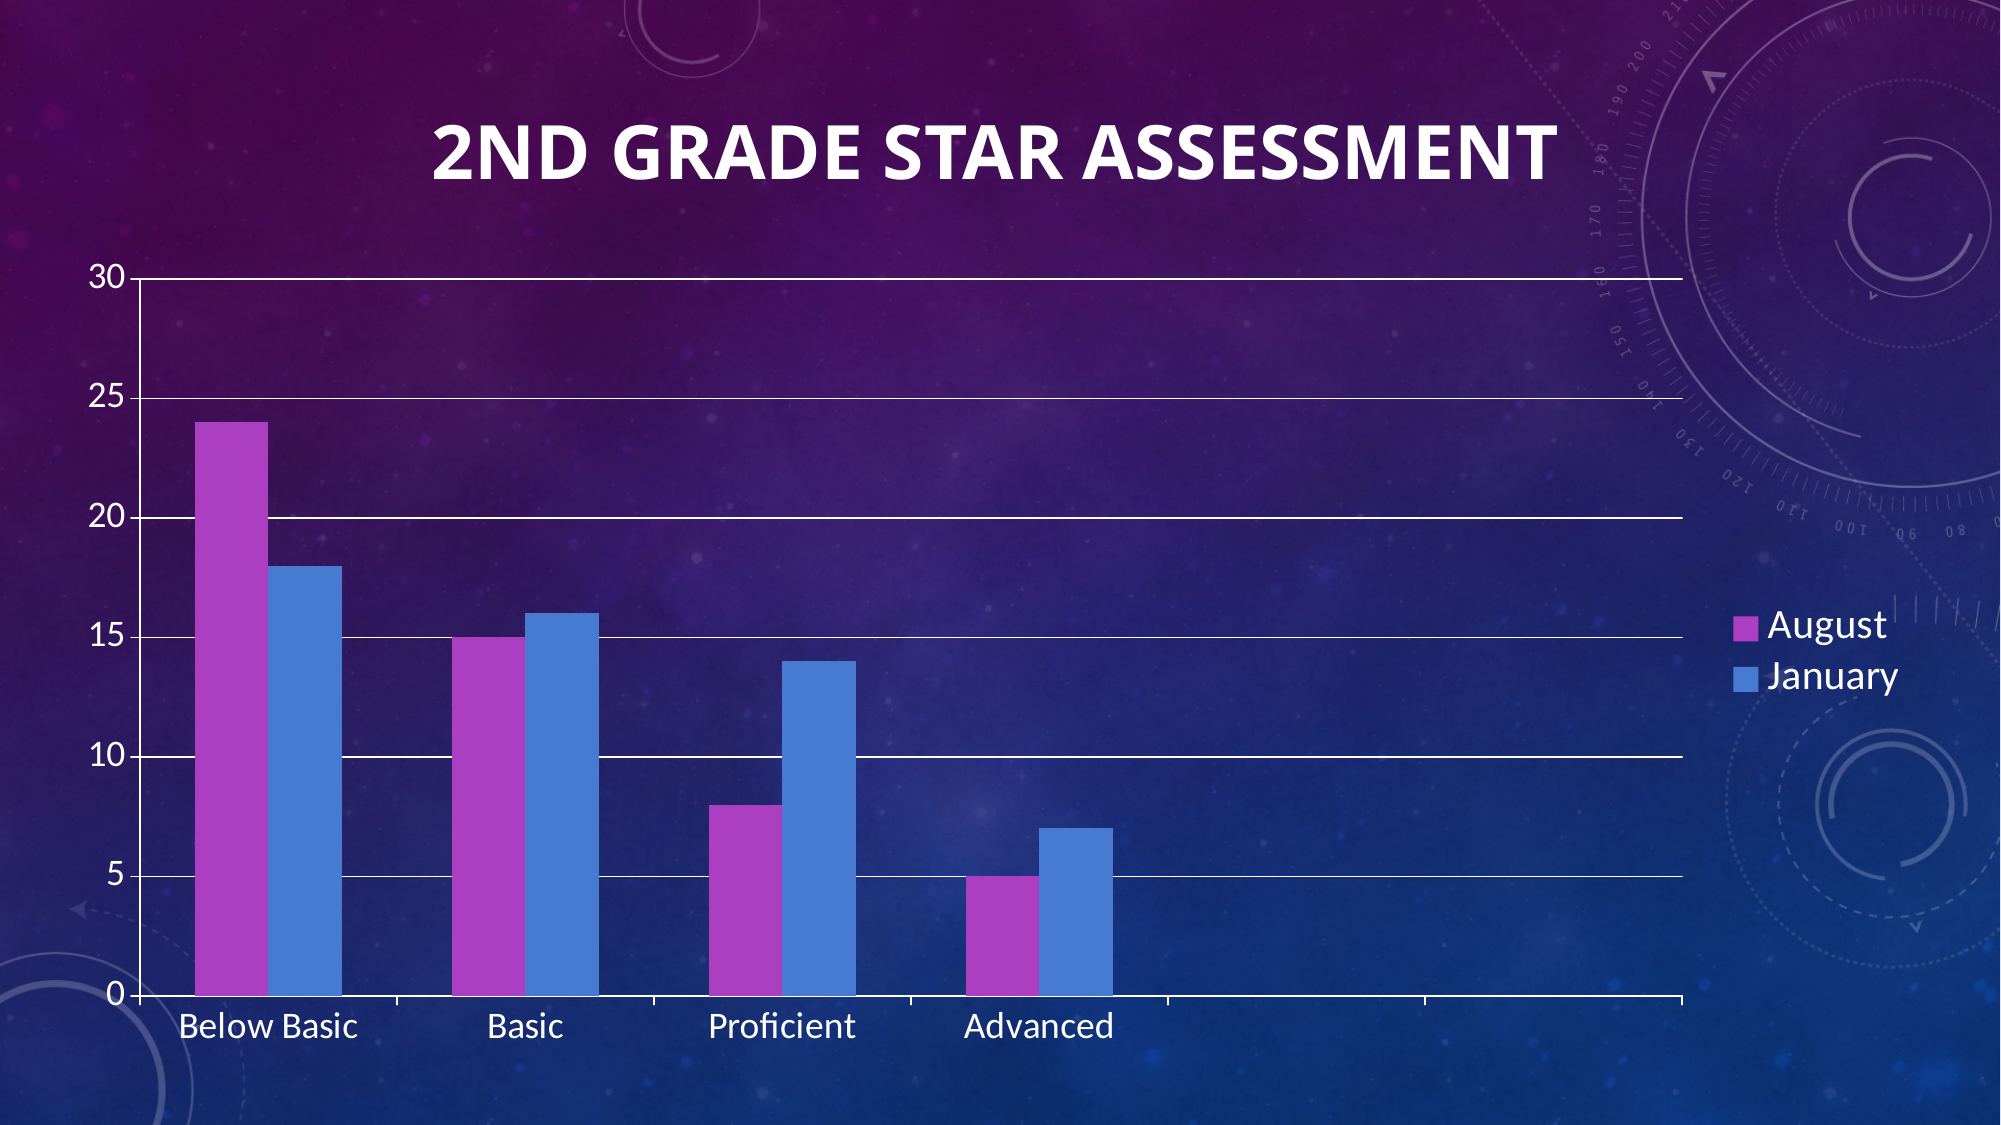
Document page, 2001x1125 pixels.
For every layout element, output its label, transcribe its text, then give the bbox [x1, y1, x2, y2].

title 2nd Grade STAR Assessment [50, 56, 1942, 244]
chart [49, 243, 1926, 1065]
picture [0, 0, 2001, 1125]
